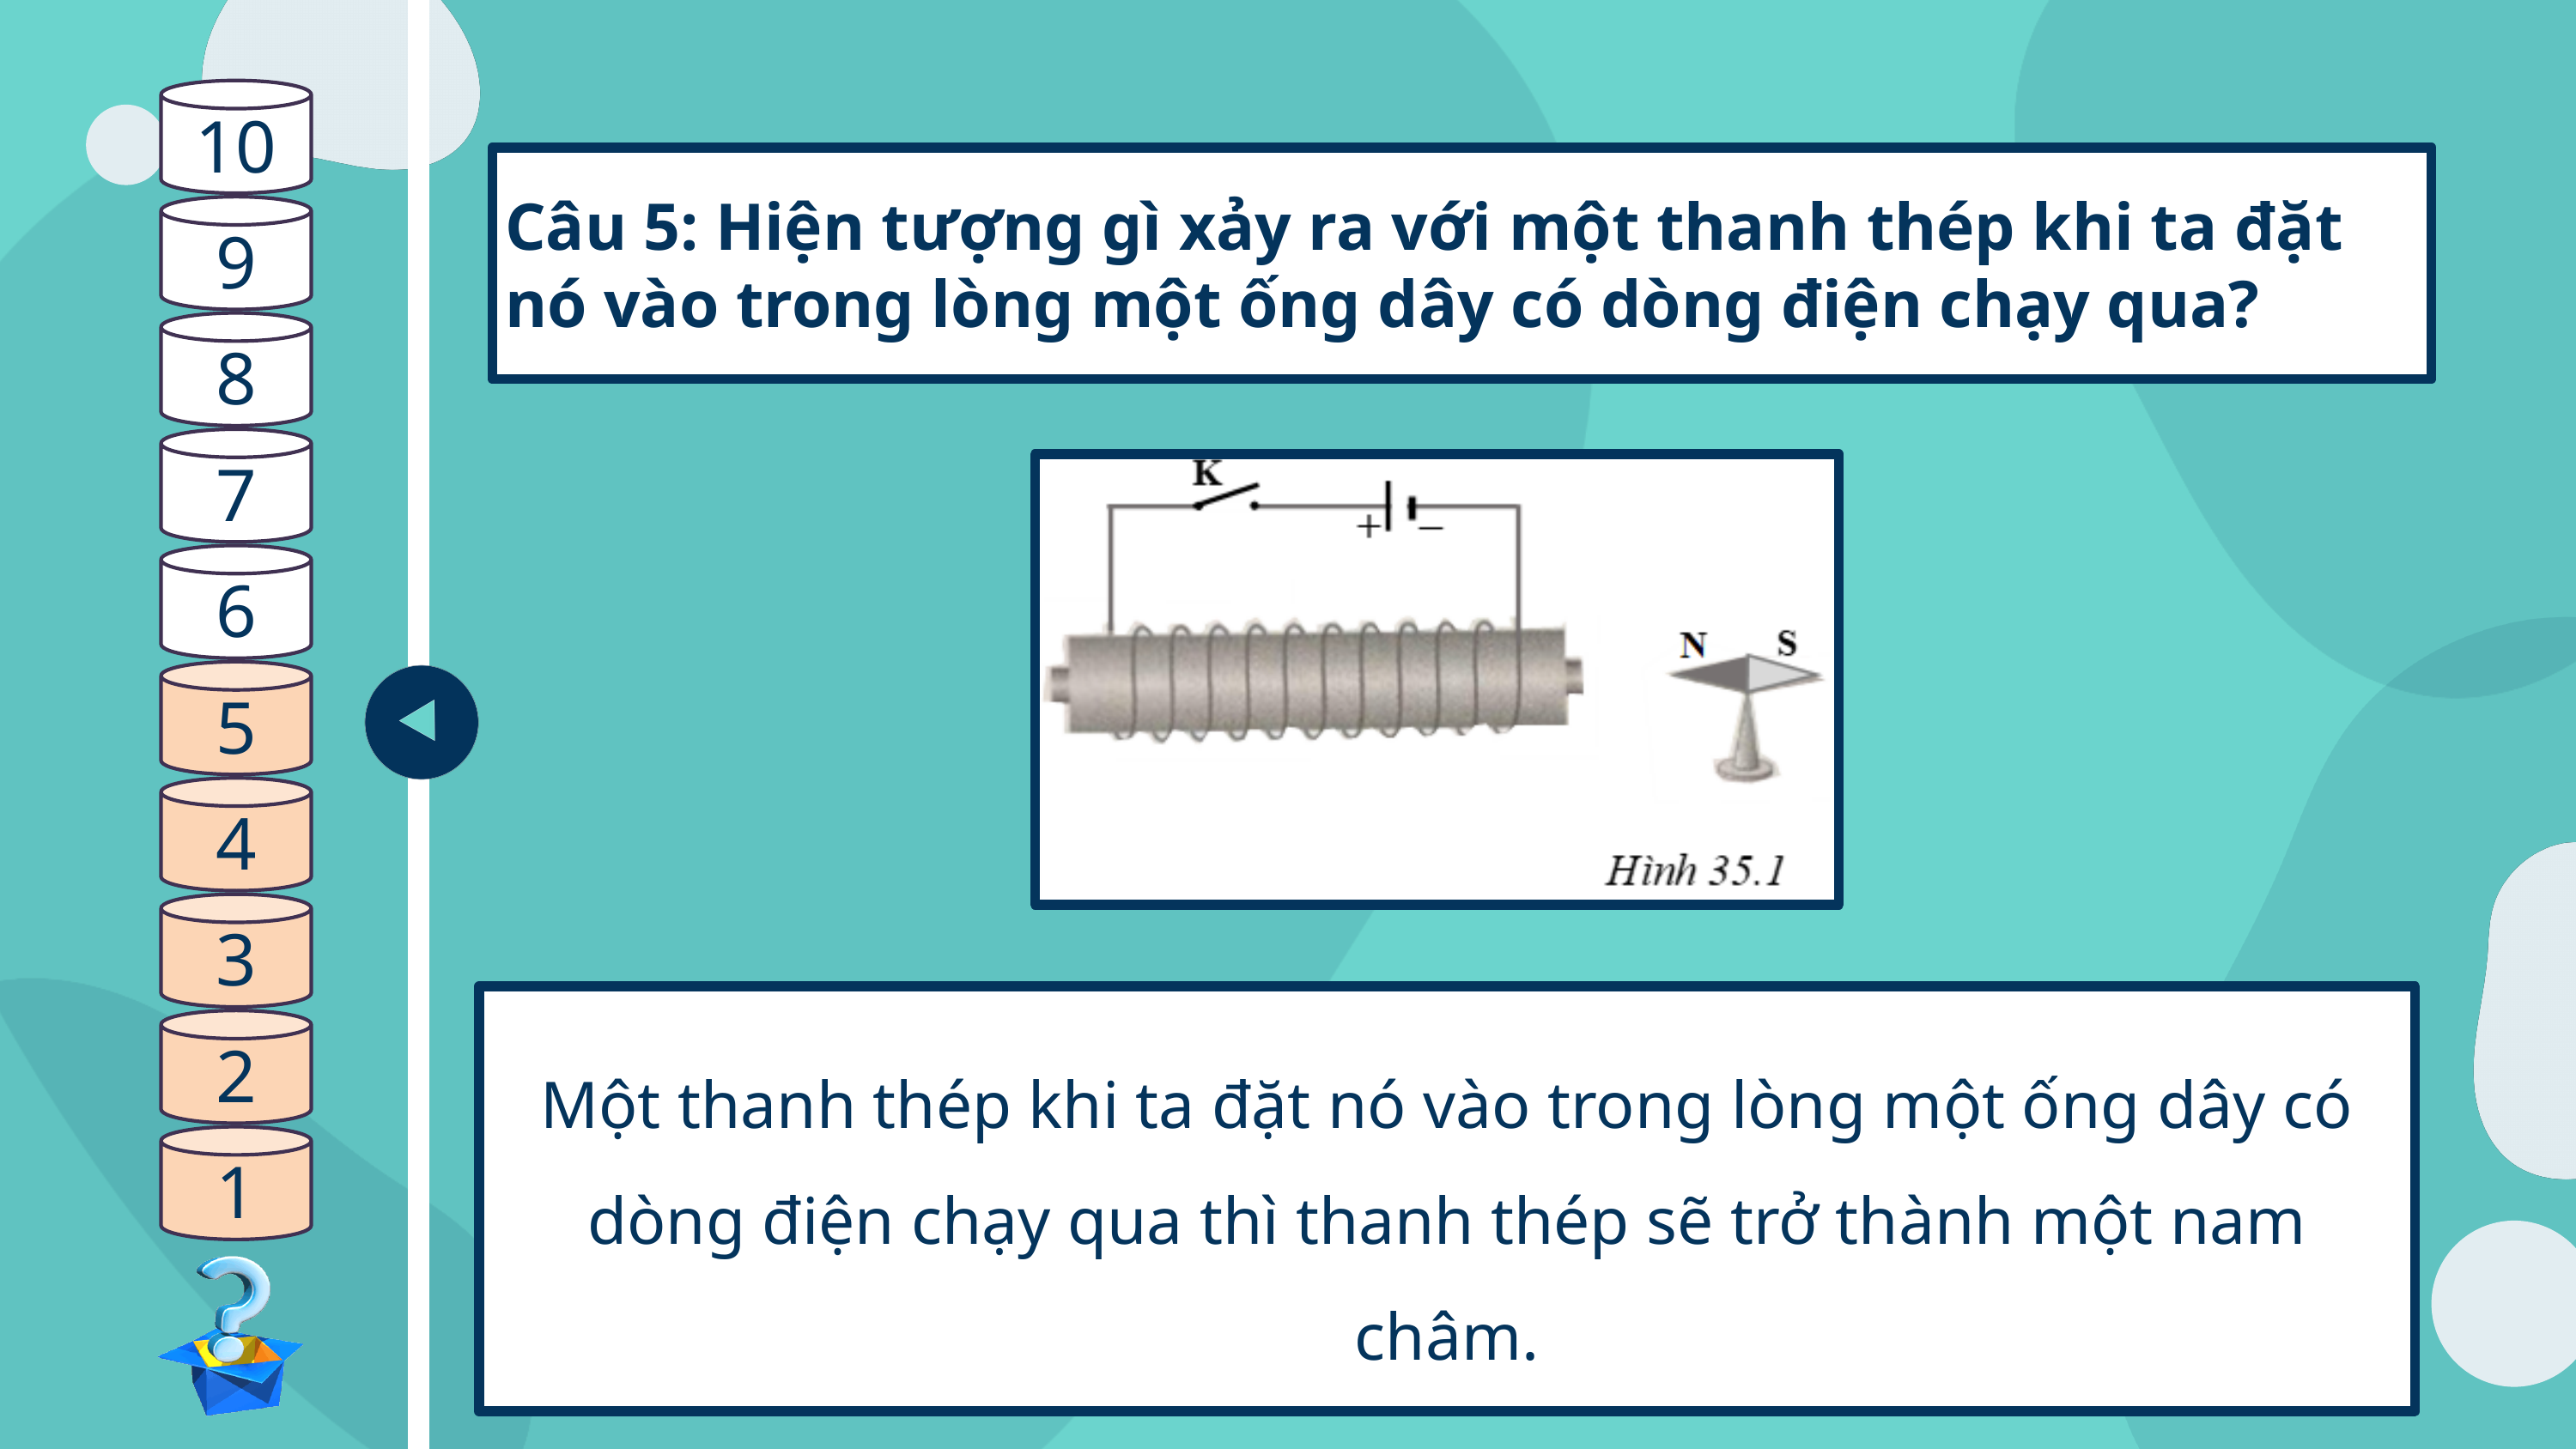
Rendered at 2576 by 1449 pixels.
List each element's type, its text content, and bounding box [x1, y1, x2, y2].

text_box Một thanh thép khi ta đặt nó vào trong lòng một ống dây có dòng điện chạy qua thì thanh thép sẽ trở thành một nam châm. [1580, 986, 2098, 1412]
picture [0, 0, 1834, 1449]
picture [1997, 0, 2576, 1449]
text_box Câu 5: Hiện tượng gì xảy ra với một thanh thép khi ta đặt nó vào trong lòng một ống dây có dòng điện chạy qua? [1580, 147, 1993, 379]
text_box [2431, 1220, 2576, 1387]
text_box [85, 104, 167, 185]
